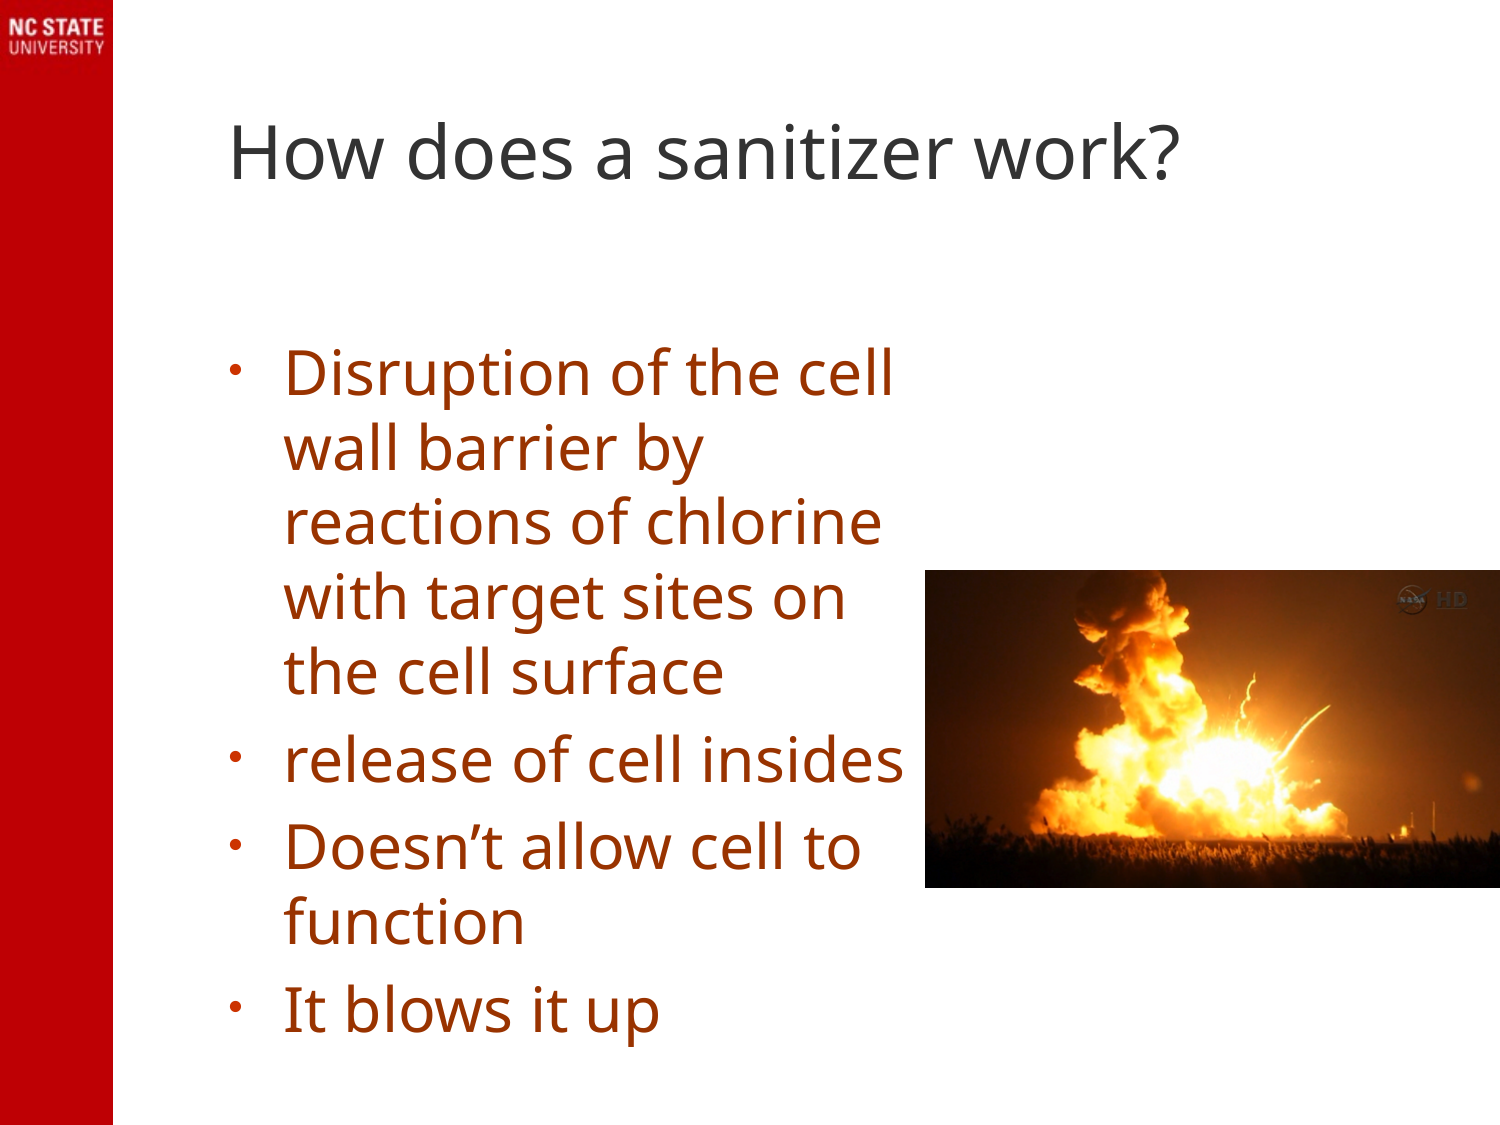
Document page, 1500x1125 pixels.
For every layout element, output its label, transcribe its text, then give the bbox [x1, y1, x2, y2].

picture [0, 0, 113, 1125]
list Disruption of the cell wall barrier by reactions of chlorine with target sites on the cell surface release of cell insides Doesn’t allow cell to function It blows it up [212, 324, 955, 888]
picture [925, 570, 1500, 888]
title How does a sanitizer work? [212, 75, 1213, 225]
